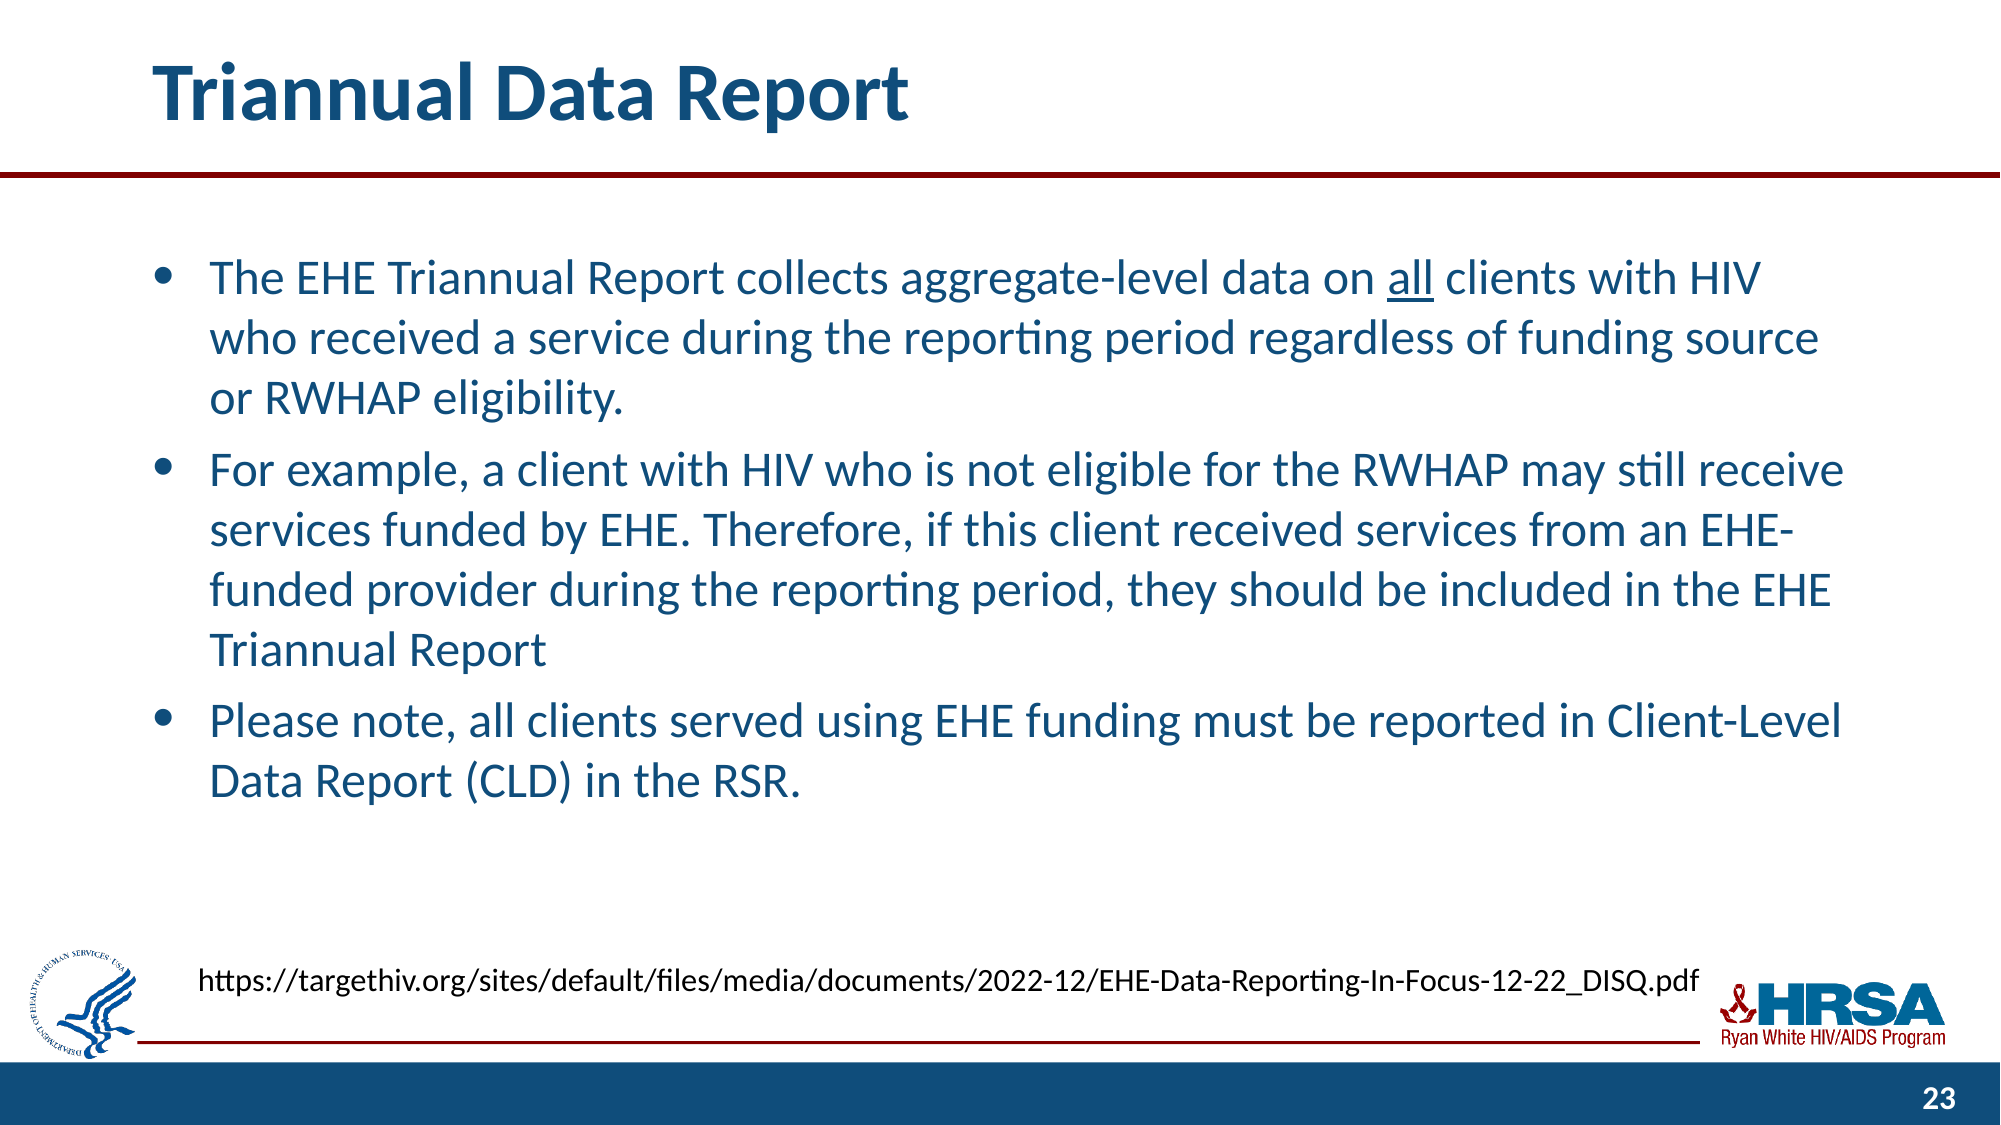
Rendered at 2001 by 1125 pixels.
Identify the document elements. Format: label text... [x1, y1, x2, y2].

list The EHE Triannual Report collects aggregate-level data on all clients with HIV who received a service during the reporting period regardless of funding source or RWHAP eligibility. For example, a client with HIV who is not eligible for the RWHAP may still receive services funded by EHE. Therefore, if this client received services from an EHE-funded provider during the reporting period, they should be included in the EHE Triannual Report Please note, all clients served using EHE funding must be reported in Client-Level Data Report (CLD) in the RSR. [137, 237, 1863, 952]
list https://targethiv.org/sites/default/files/media/documents/2022-12/EHE-Data-Reporting-In-Focus-12-22_DISQ.pdf [183, 951, 1746, 1042]
picture [24, 946, 141, 1062]
picture [1822, 994, 1835, 1001]
picture [1869, 982, 1945, 1020]
picture [1720, 982, 1945, 1048]
picture [1916, 1000, 1923, 1009]
title Triannual Data Report [137, 0, 1863, 175]
slide_number 23 [1521, 1065, 1971, 1125]
